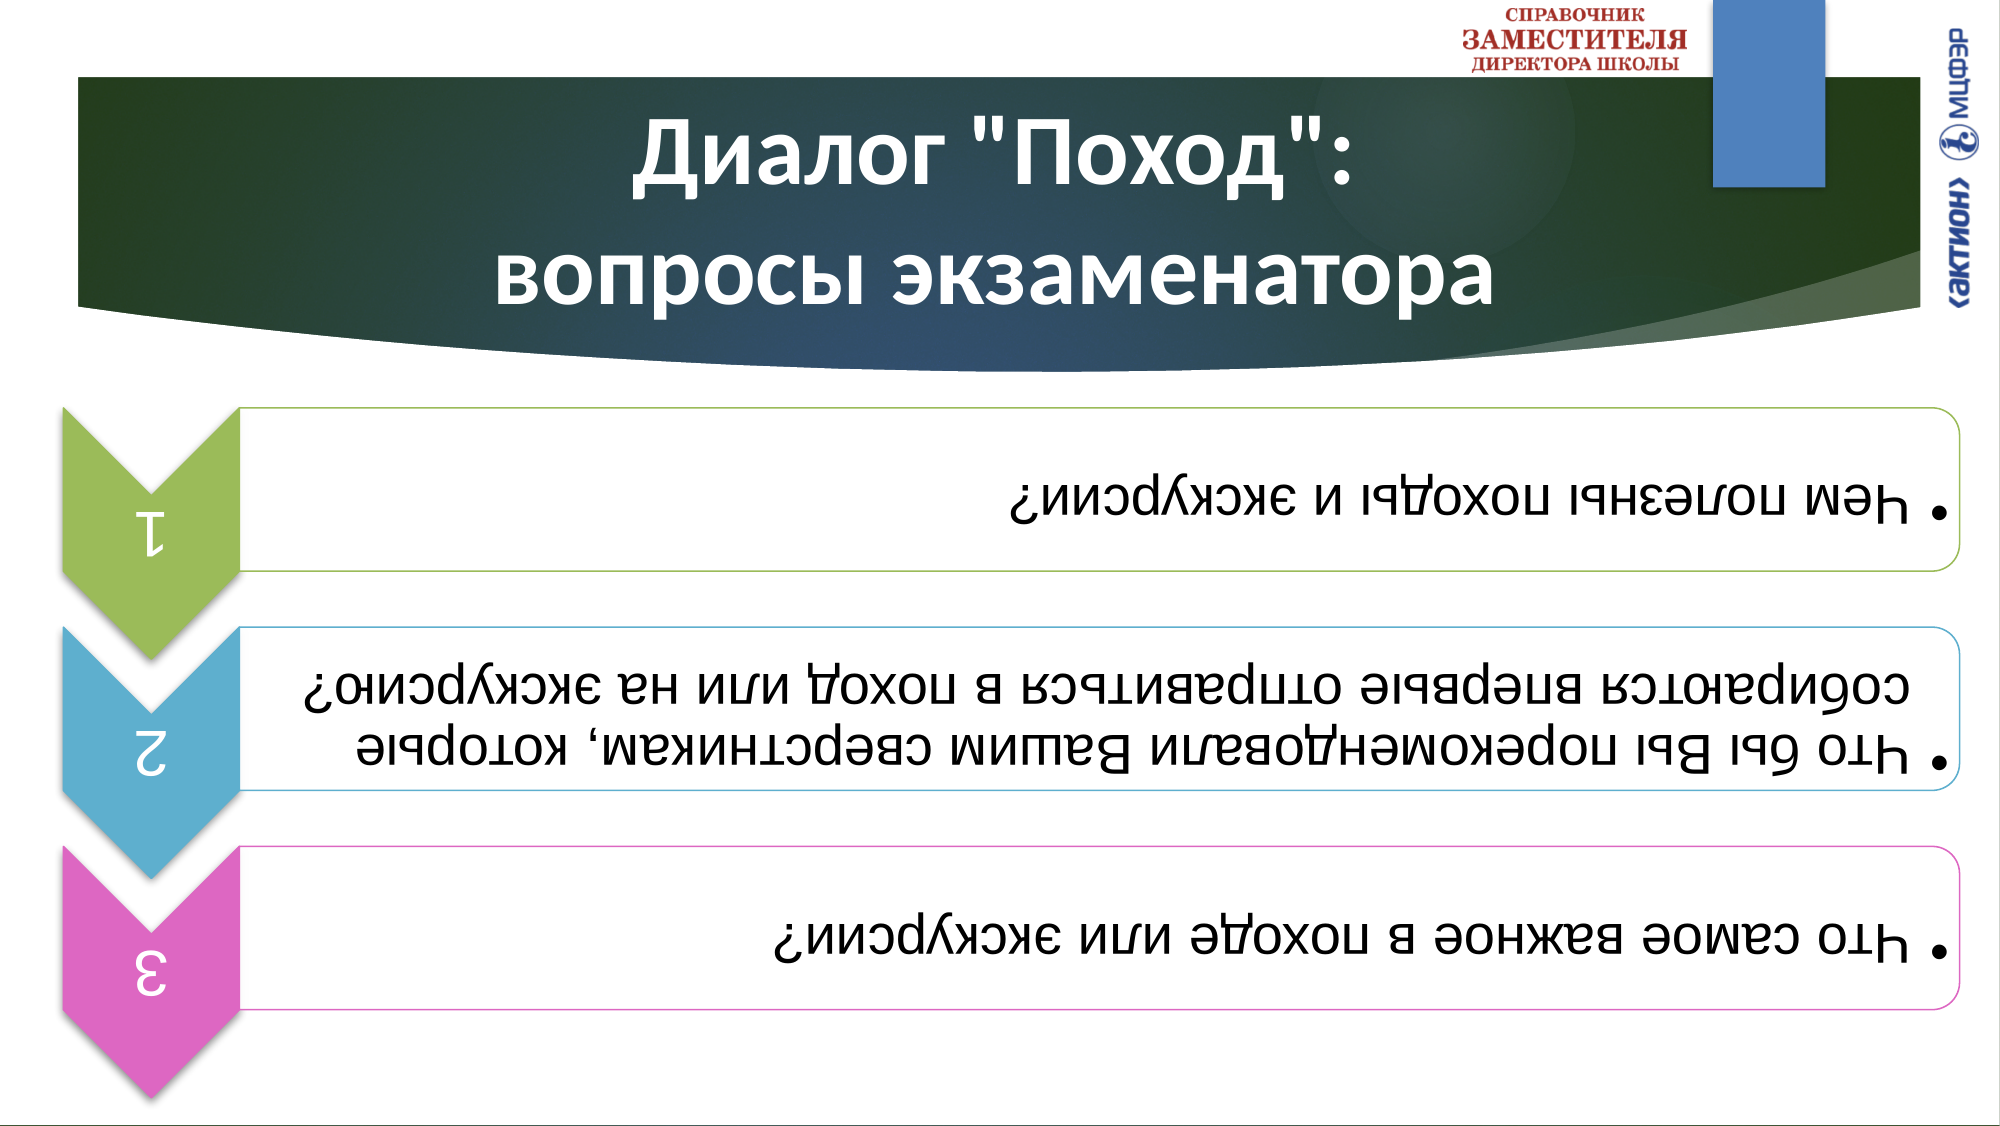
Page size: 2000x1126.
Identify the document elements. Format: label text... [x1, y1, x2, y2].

title Диалог "Поход": вопросы экзаменатора [128, 101, 1884, 308]
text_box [63, 407, 1960, 1098]
picture [1819, 29, 2000, 308]
picture [1463, 8, 1687, 74]
